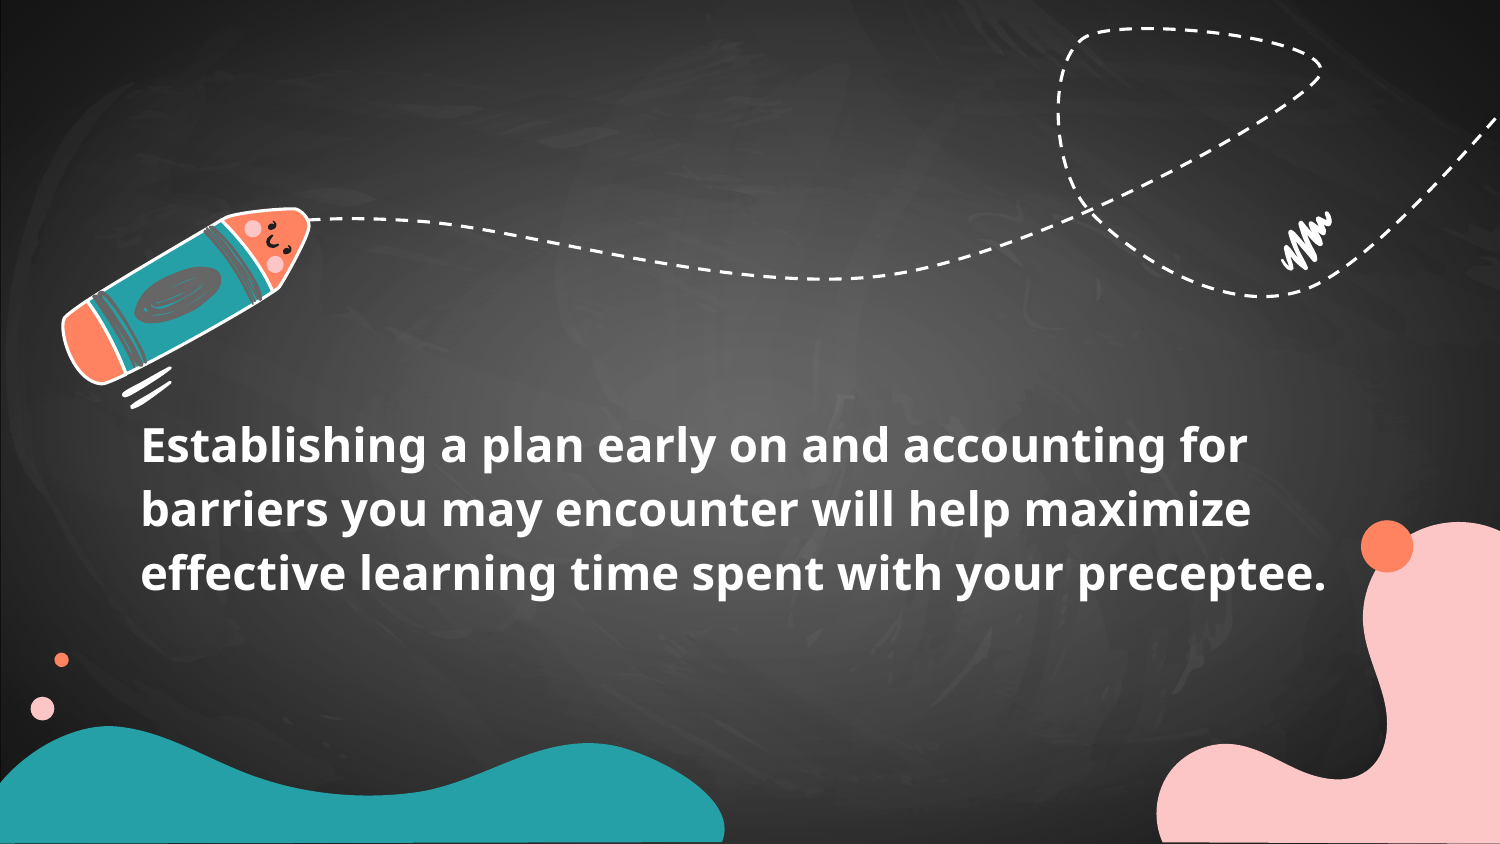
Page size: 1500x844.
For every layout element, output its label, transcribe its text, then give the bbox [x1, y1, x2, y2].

title Establishing a plan early on and accounting for barriers you may encounter will help maximize effective learning time spent with your preceptee. [125, 396, 1405, 660]
picture [0, 0, 1500, 844]
